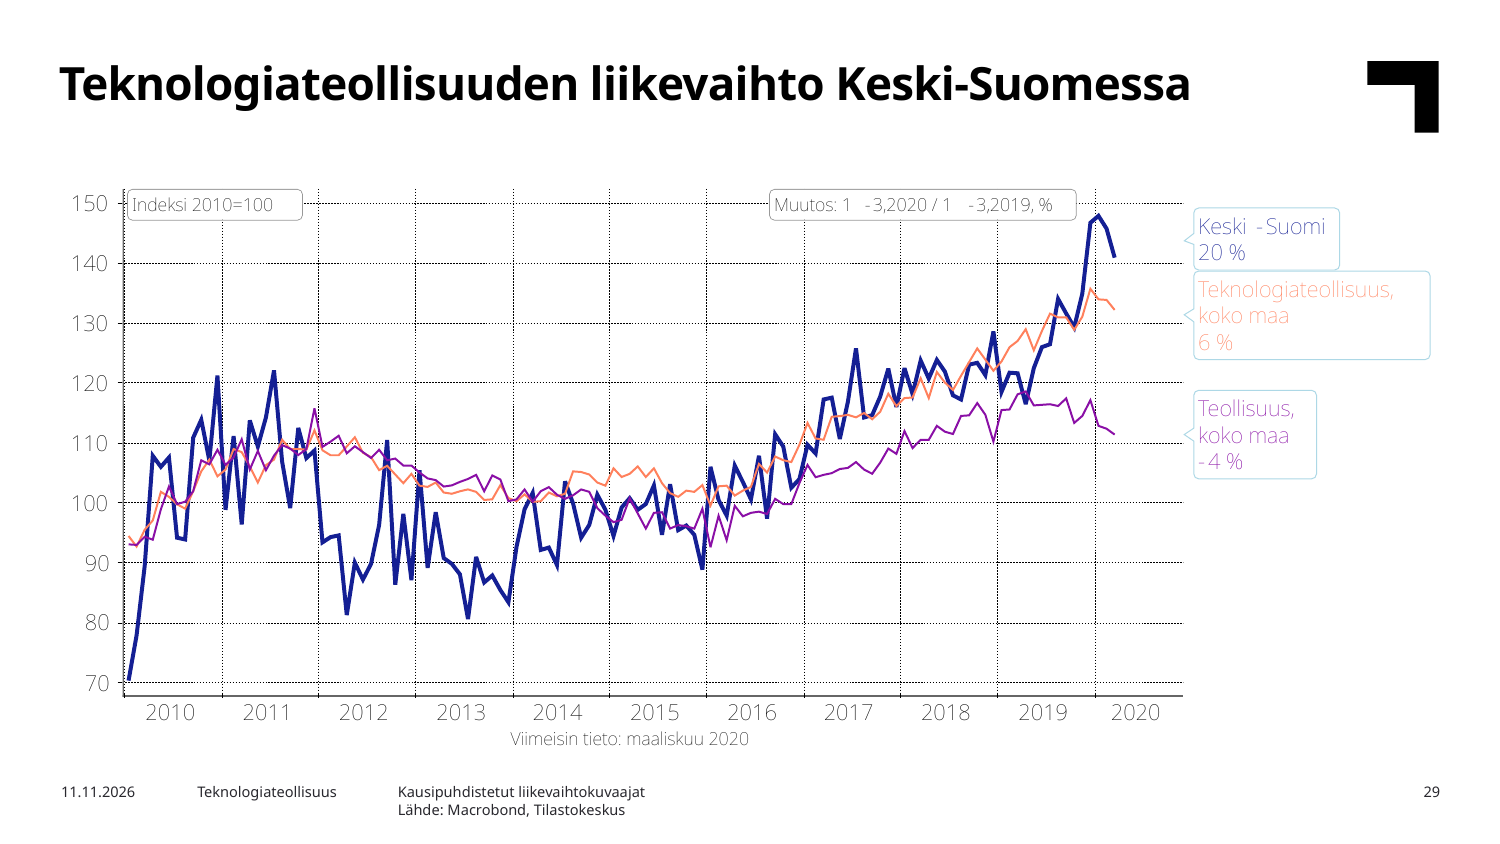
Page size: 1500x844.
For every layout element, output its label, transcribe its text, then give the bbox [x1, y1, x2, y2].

footer Teknologiateollisuus [182, 775, 382, 803]
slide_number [46, 775, 182, 803]
list Teknologiateollisuuden liikevaihto Keski-Suomessa [41, 46, 1353, 153]
slide_number 29 [1313, 775, 1456, 803]
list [62, 180, 1439, 763]
list Kausipuhdistetut liikevaihtokuvaajat Lähde: Macrobond, Tilastokeskus [382, 775, 871, 803]
